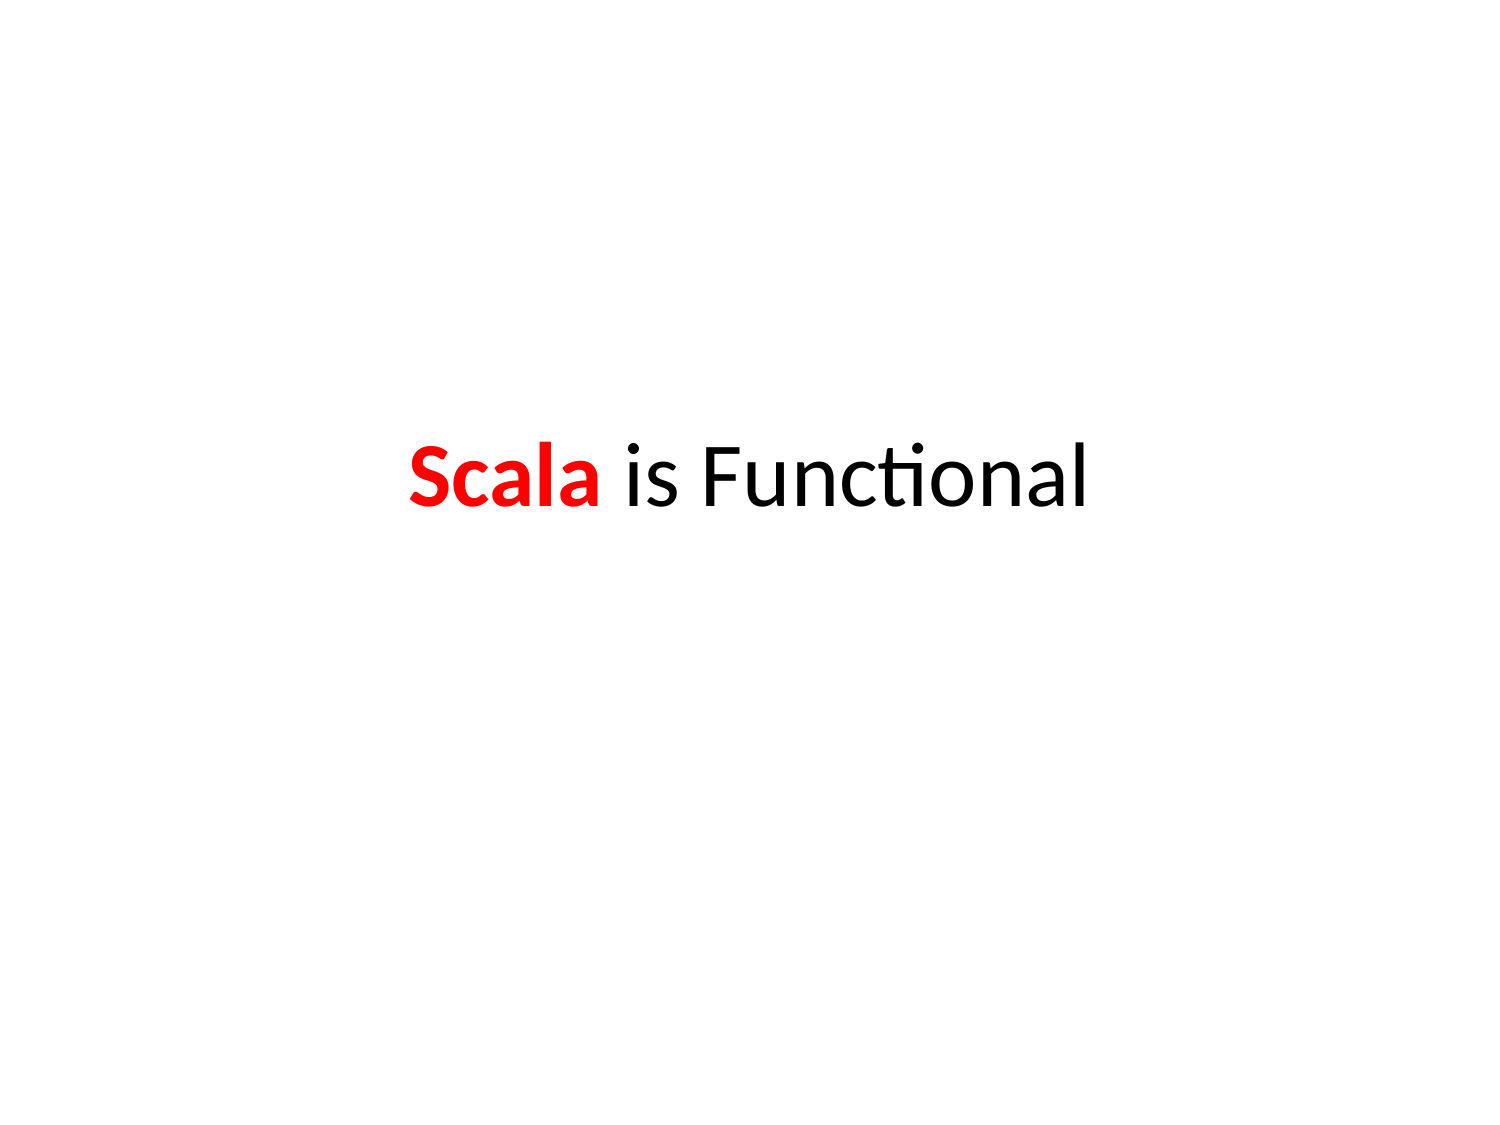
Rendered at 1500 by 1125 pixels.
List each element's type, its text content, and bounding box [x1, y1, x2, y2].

title Scala is Functional [112, 349, 1388, 591]
